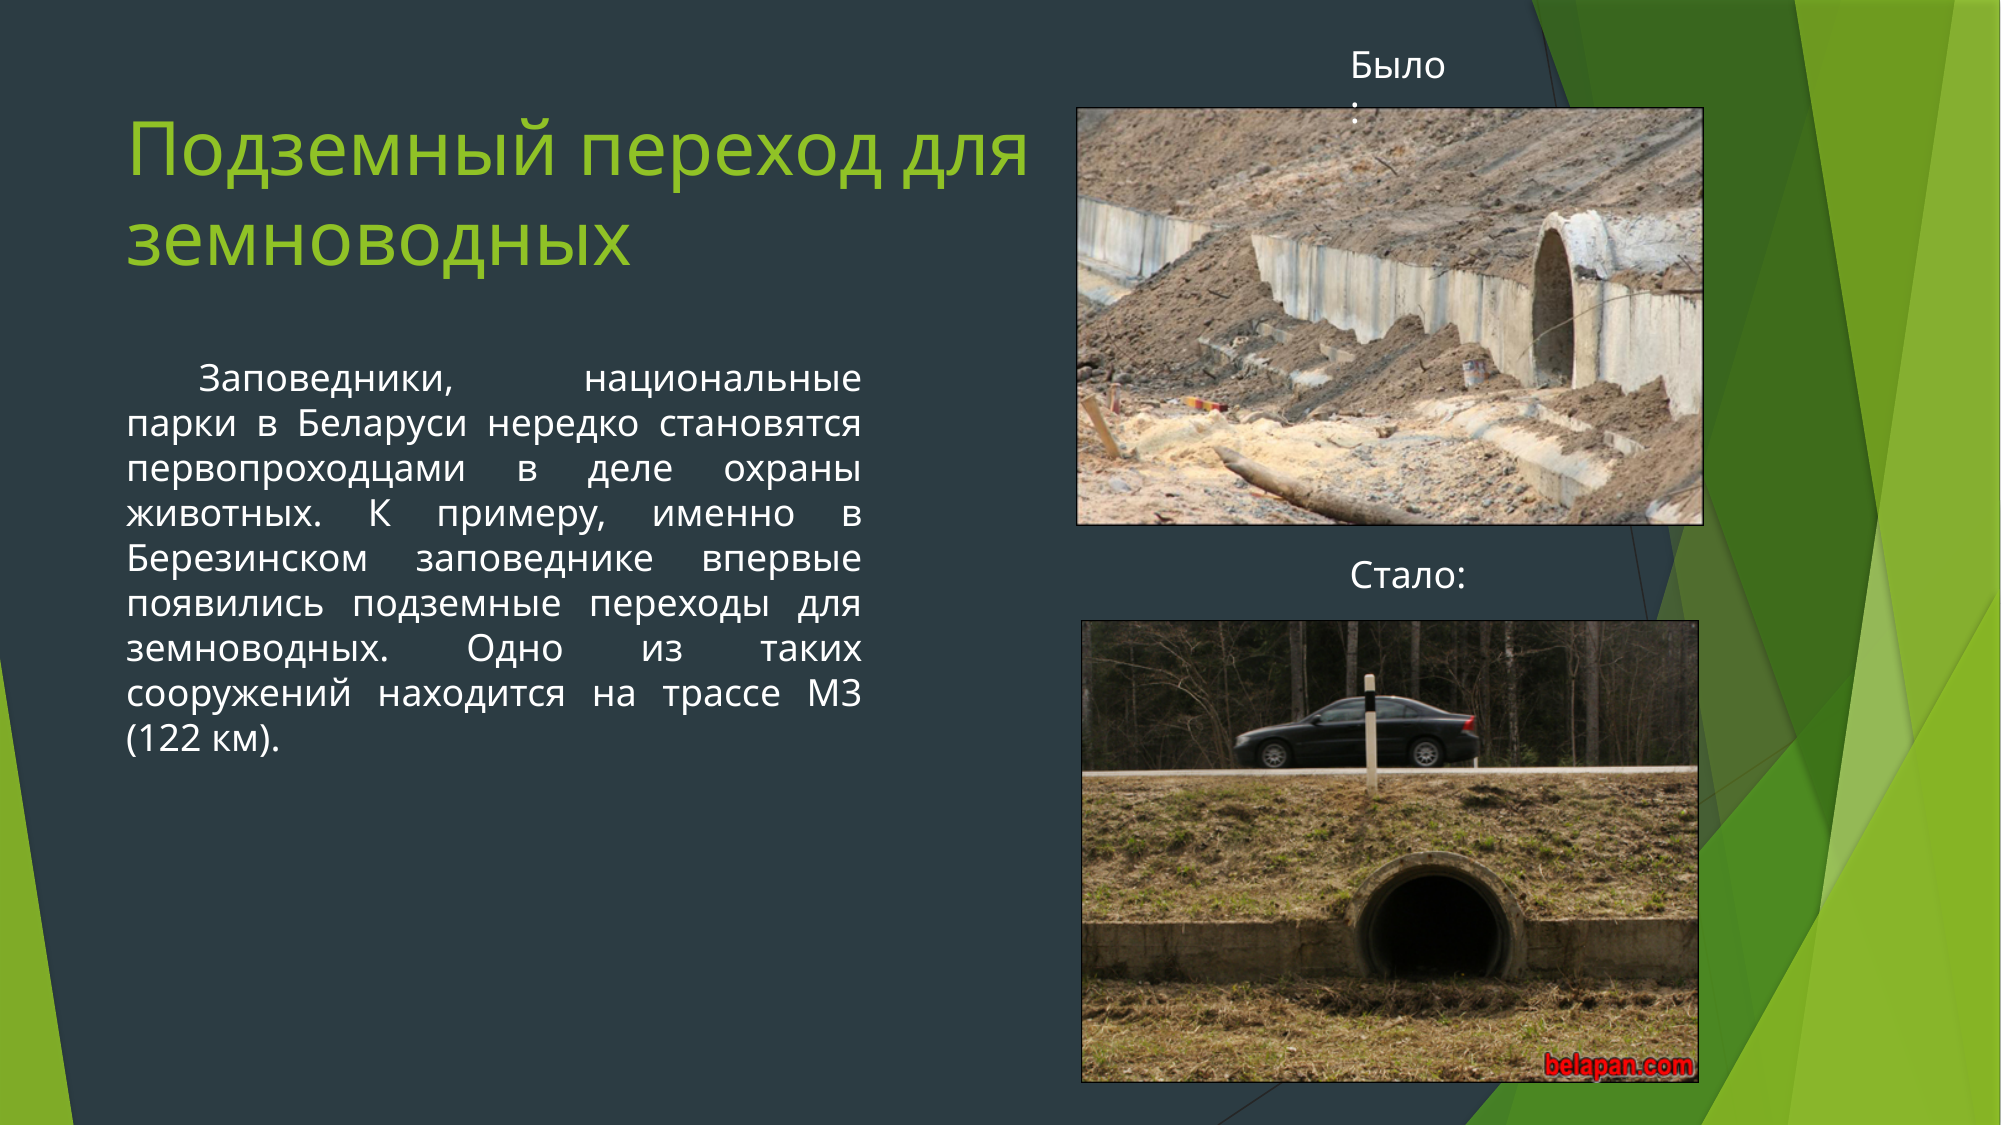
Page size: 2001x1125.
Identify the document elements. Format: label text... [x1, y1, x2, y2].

picture [1076, 106, 1704, 527]
picture [1081, 619, 1699, 1083]
text_box Стало: [1334, 543, 1489, 603]
text_box Было: [1334, 33, 1468, 106]
list Заповедники, национальные парки в Беларуси нередко становятся первопроходцами в деле охраны животных. К примеру, именно в Березинском заповеднике впервые появились подземные переходы для земноводных. Одно из таких сооружений находится на трассе М3 (122 км). [111, 346, 878, 991]
title Подземный переход для земноводных [111, 92, 1066, 317]
